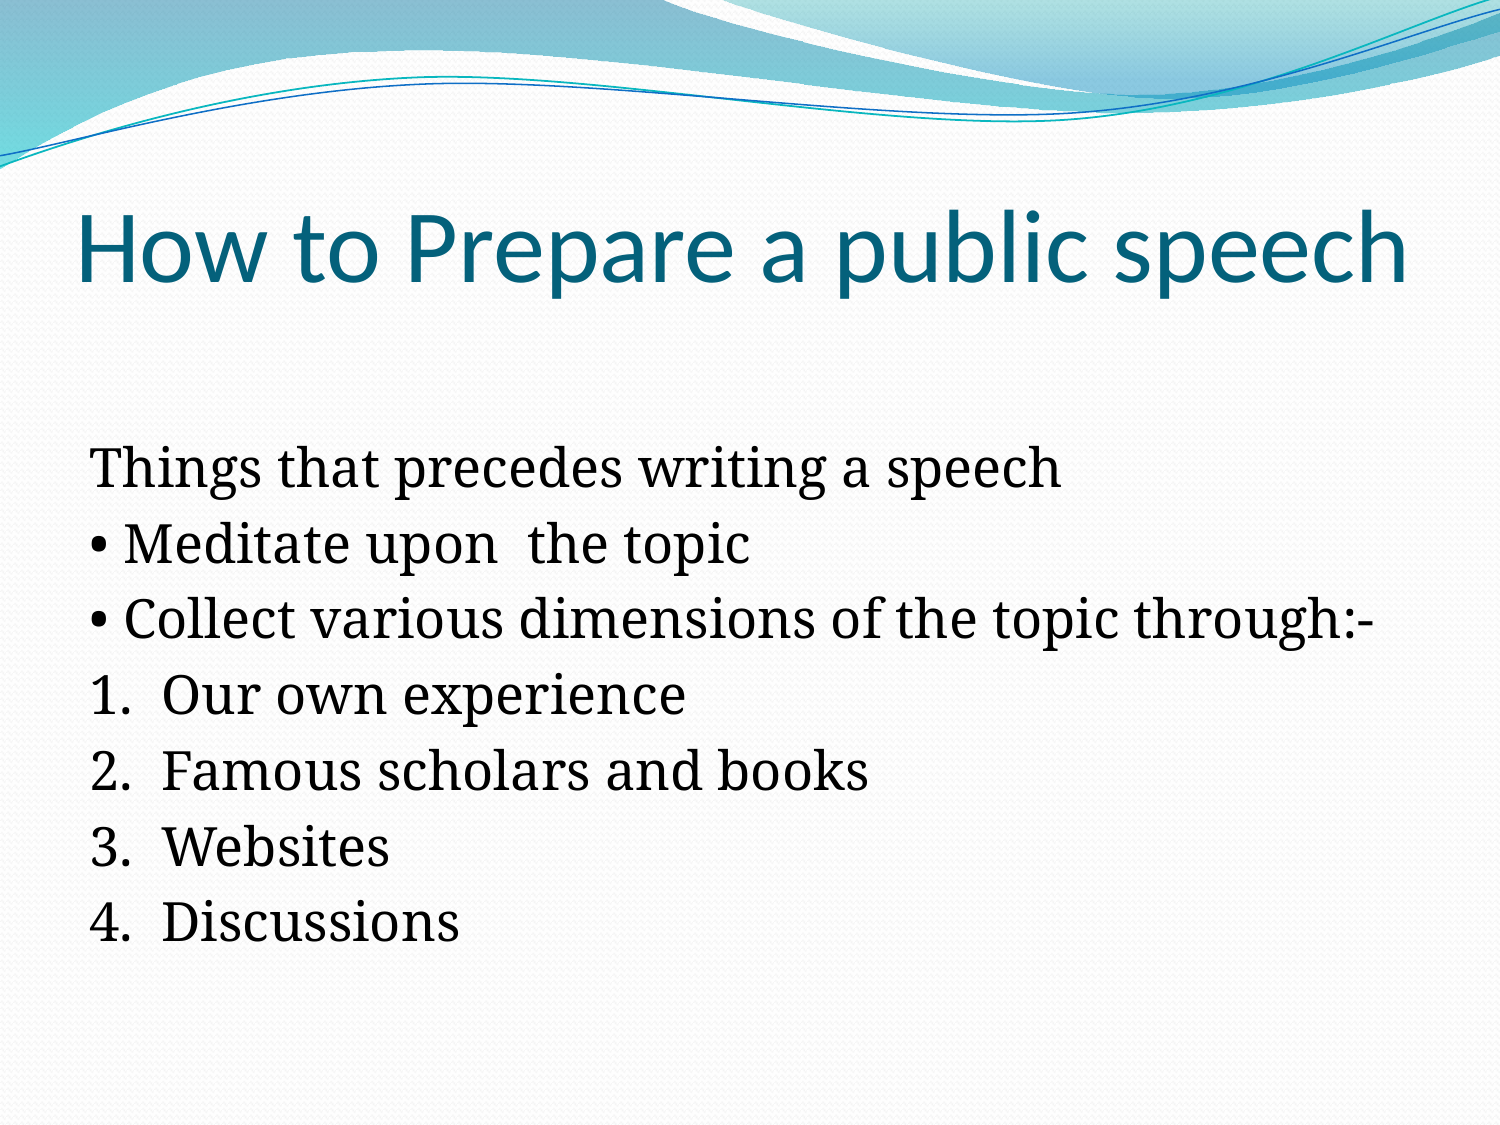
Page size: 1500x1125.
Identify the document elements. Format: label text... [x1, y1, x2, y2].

list Things that precedes writing a speech • Meditate upon the topic • Collect various dimensions of the topic through:- 1. Our own experience 2. Famous scholars and books 3. Websites 4. Discussions [75, 350, 1425, 1038]
title How to Prepare a public speech [75, 115, 1425, 303]
